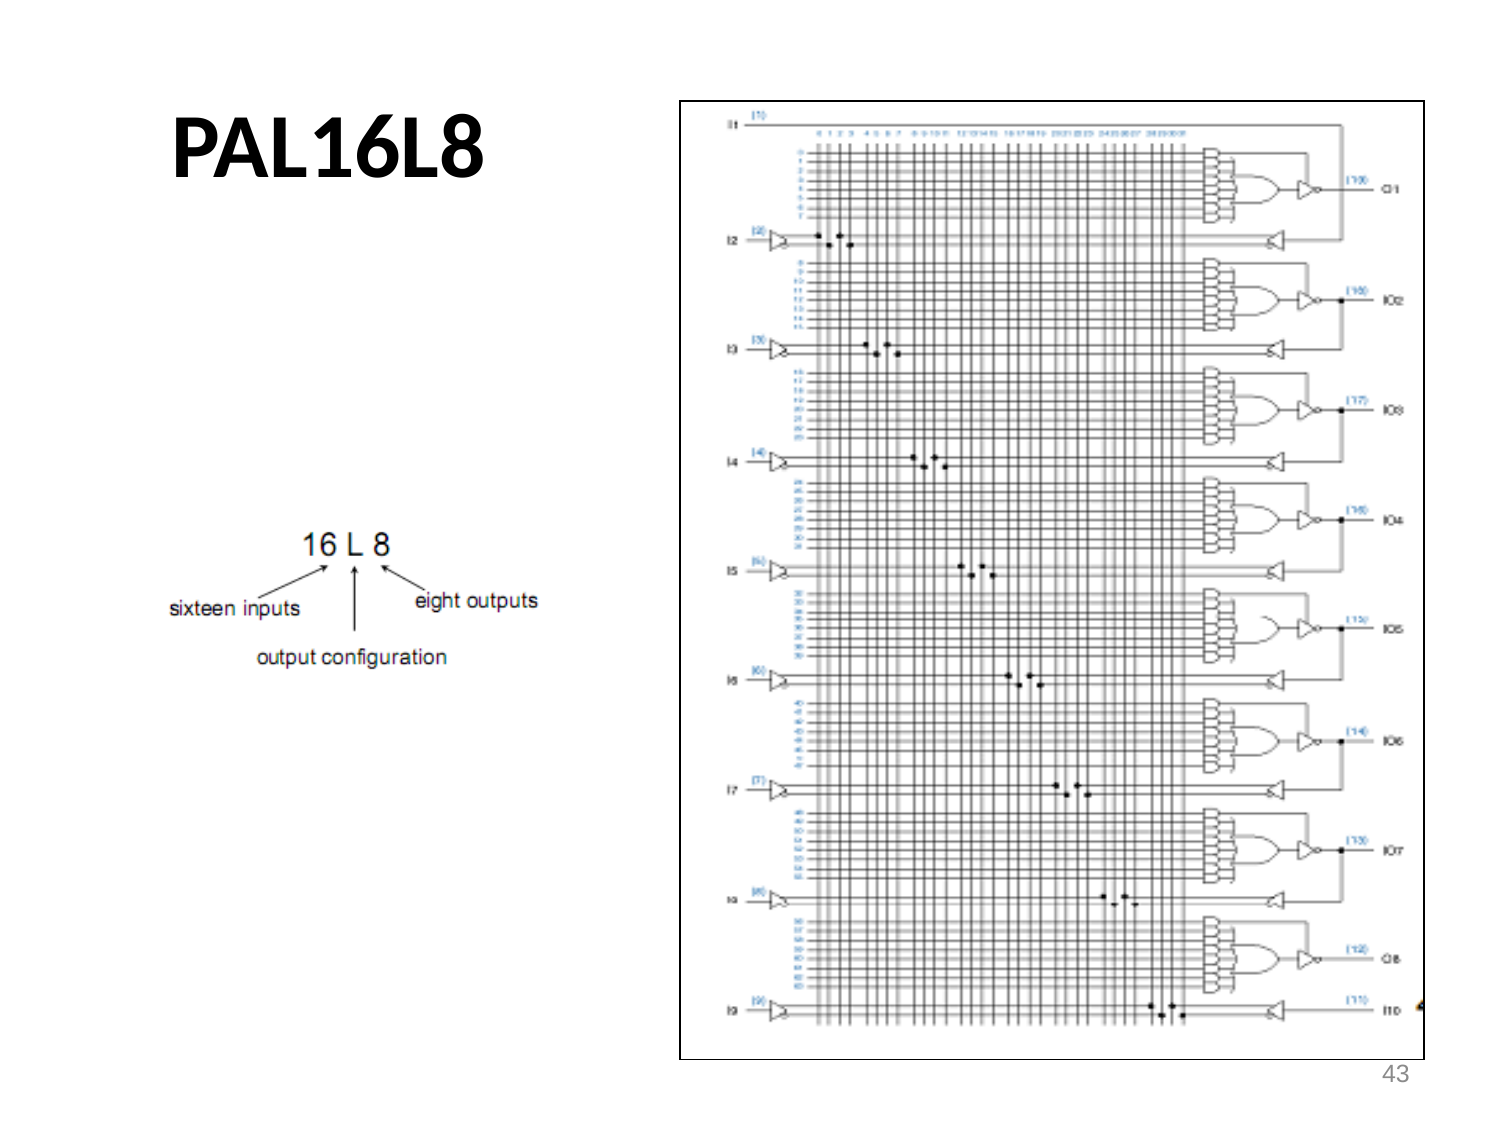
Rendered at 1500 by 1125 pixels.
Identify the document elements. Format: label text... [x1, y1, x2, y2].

slide_number 43 [1074, 1064, 1425, 1103]
picture [135, 479, 568, 721]
title PAL16L8 [0, 46, 680, 235]
picture [680, 101, 1424, 1059]
